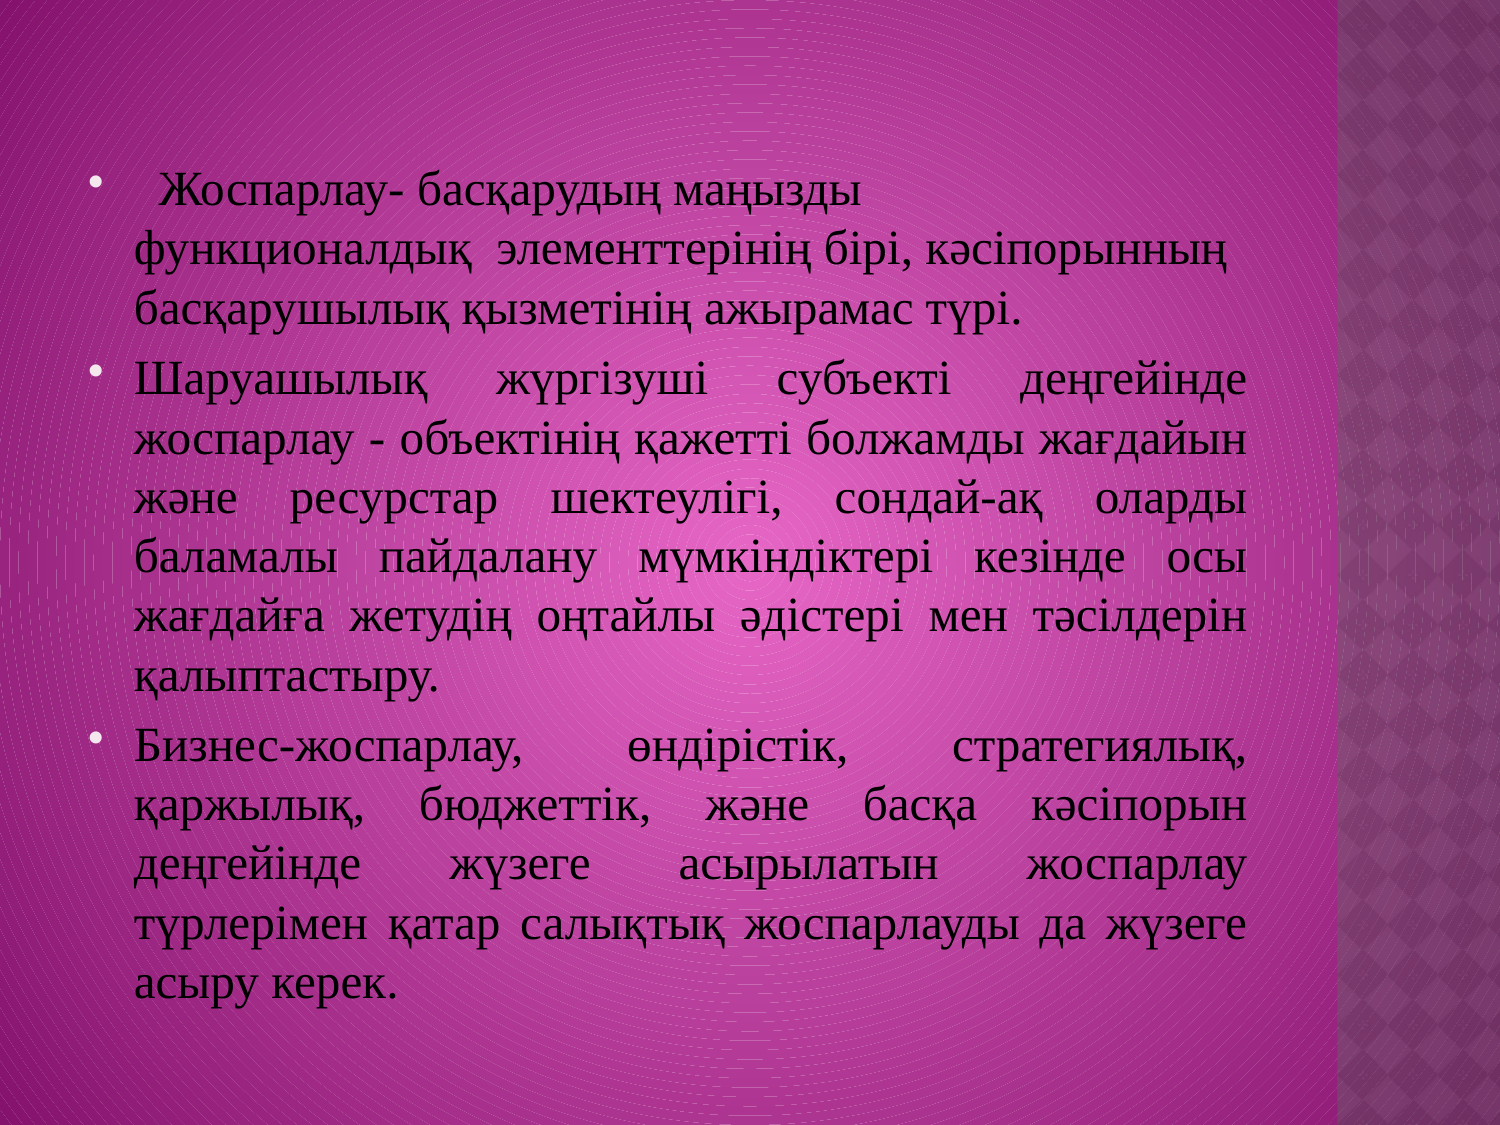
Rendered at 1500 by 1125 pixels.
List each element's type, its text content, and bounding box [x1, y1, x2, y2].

list Жоспарлау- басқарудың маңызды функционалдық элементтерінің бірі, кәсіпорынның басқарушылық қызметінің ажырамас түрі. Шаруашылық жүргізуші субъекті деңгейінде жоспарлау - объектінің қажетті болжамды жағдайын және ресурстар шектеулігі, сондай-ақ оларды баламалы пайдалану мүмкіндіктері кезінде осы жағдайға жетудің оңтайлы әдістері мен тәсілдерін қалыптастыру. Бизнес-жоспарлау, өндірістік, стратегиялық, қаржылық, бюджеттік, және басқа кәсіпорын деңгейінде жүзеге асырылатын жоспарлау түрлерімен қатар салықтық жоспарлауды да жүзеге асыру керек. [75, 149, 1263, 1059]
